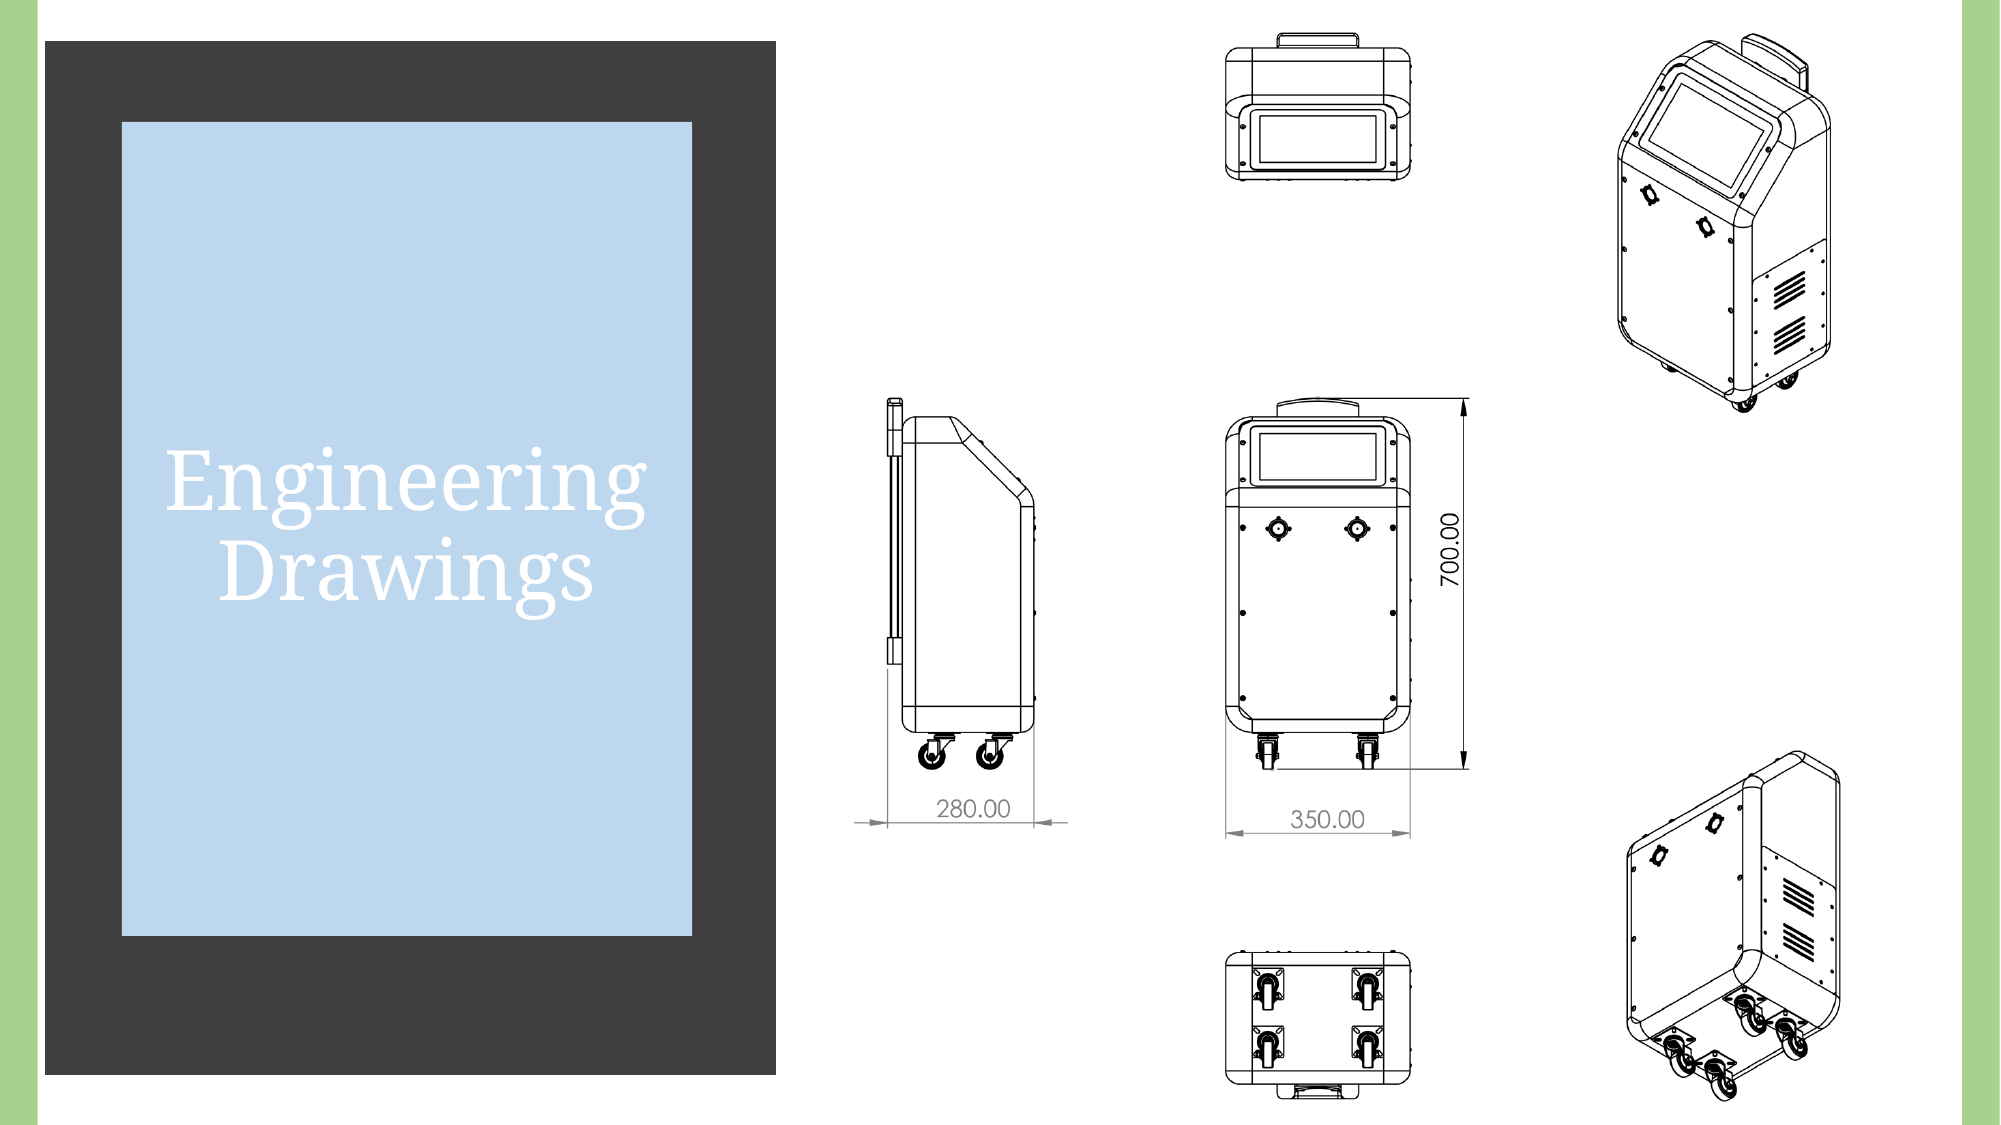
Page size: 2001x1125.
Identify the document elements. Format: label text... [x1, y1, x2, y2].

text_box [54, 50, 767, 1066]
title Engineering Drawings [121, 121, 693, 936]
picture [849, 22, 1863, 1111]
